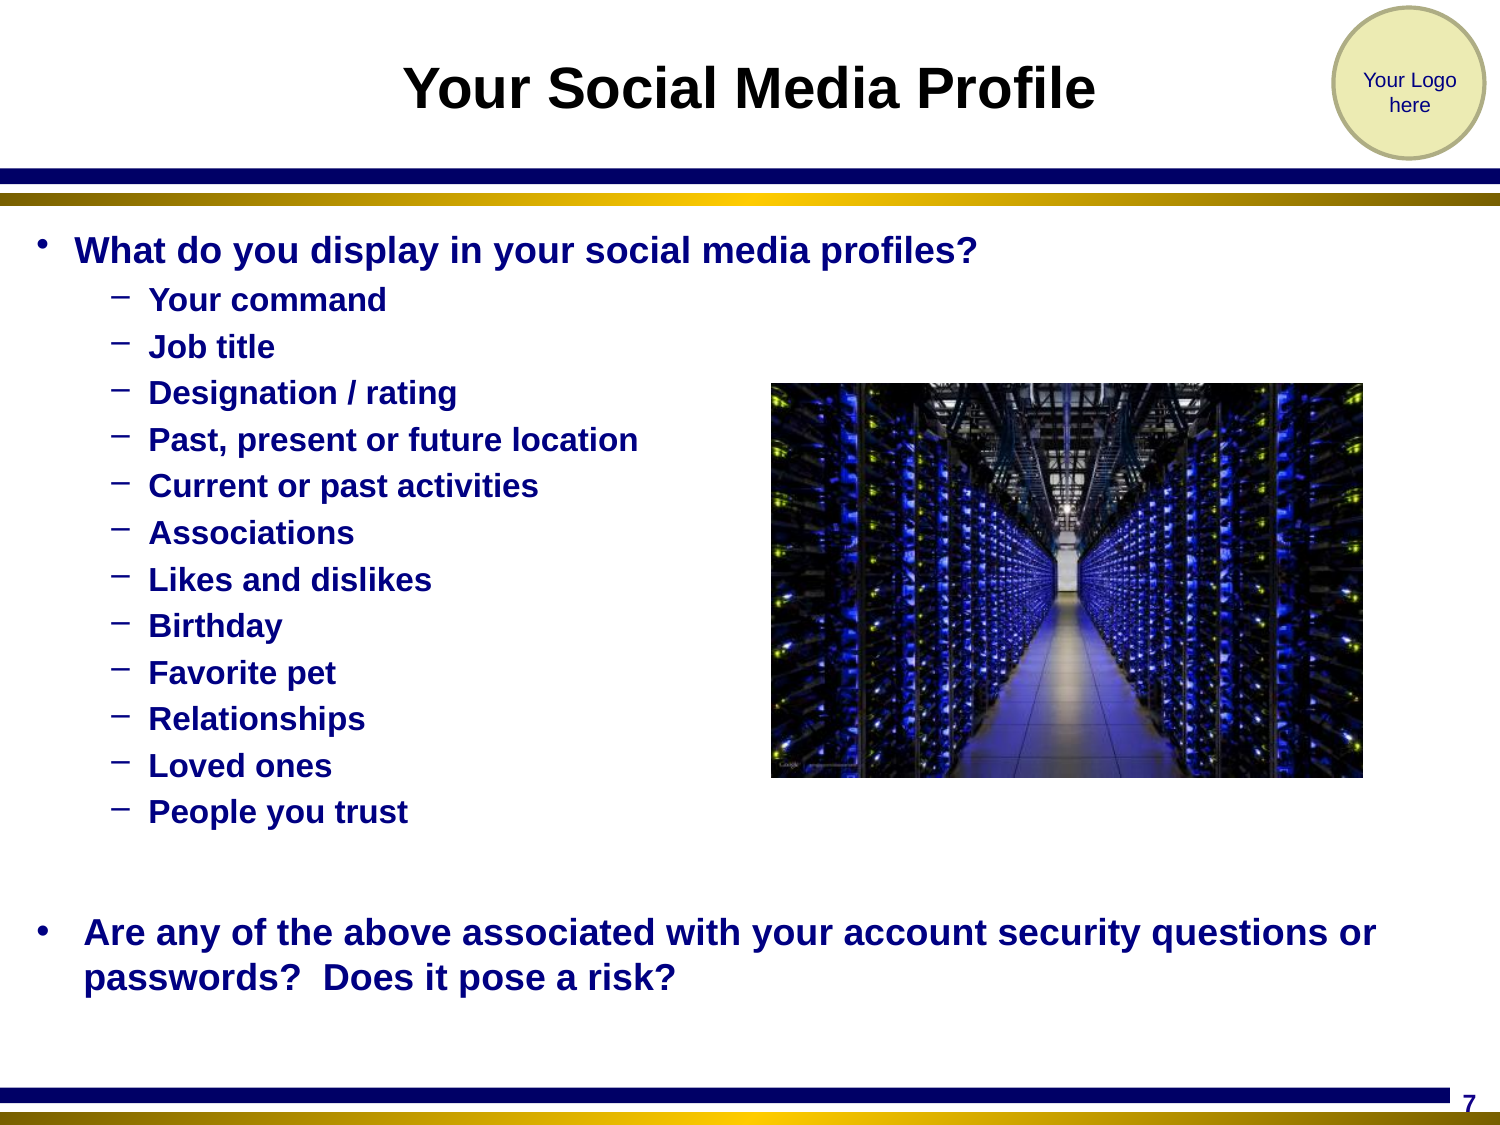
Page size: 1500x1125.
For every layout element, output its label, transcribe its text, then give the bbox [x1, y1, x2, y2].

list What do you display in your social media profiles? Your command Job title Designation / rating Past, present or future location Current or past activities Associations Likes and dislikes Birthday Favorite pet Relationships Loved ones People you trust Are any of the above associated with your account security questions or passwords? Does it pose a risk? [21, 218, 1480, 1072]
title Your Social Media Profile [255, 0, 1245, 172]
picture [771, 383, 1363, 778]
